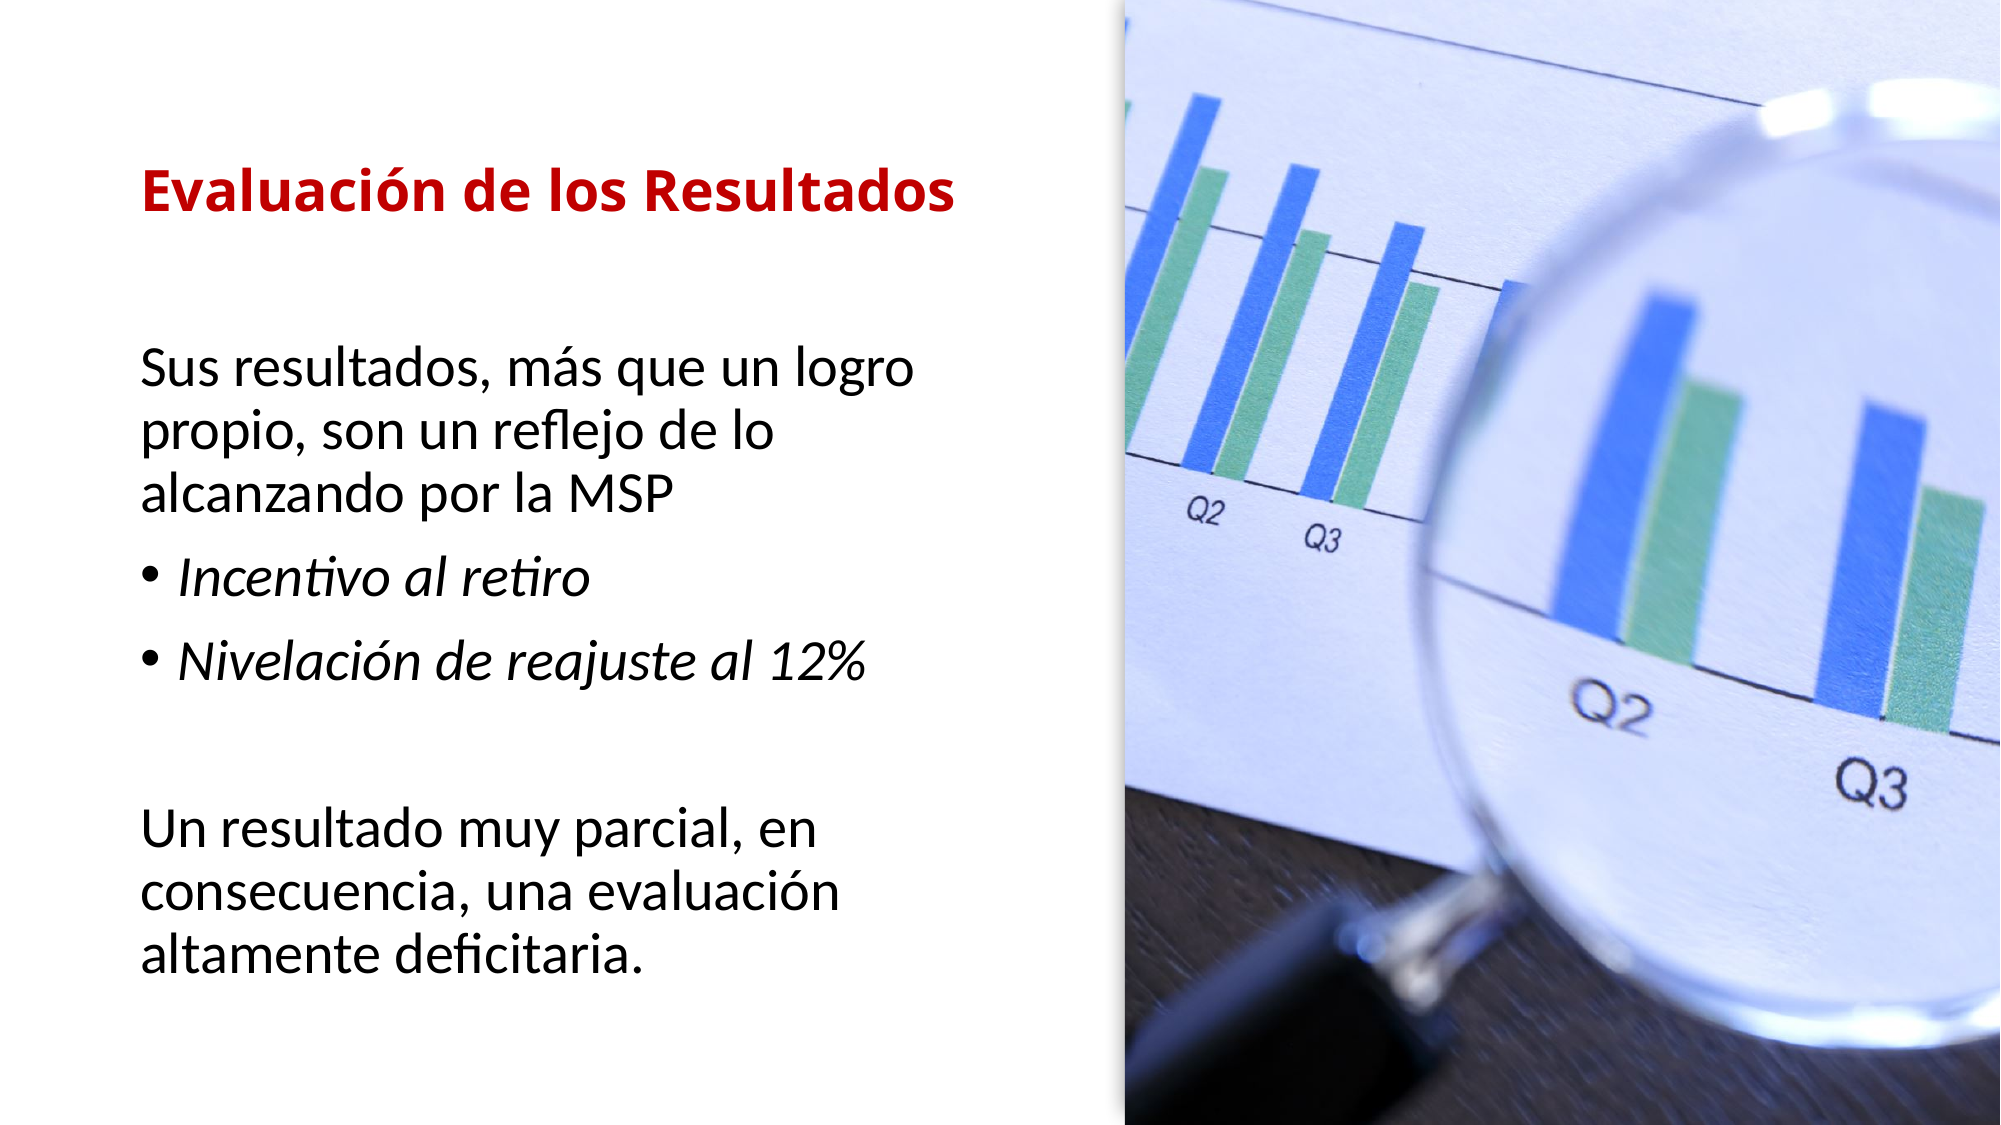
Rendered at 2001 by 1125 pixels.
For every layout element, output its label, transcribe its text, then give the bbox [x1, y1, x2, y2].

picture [1124, 0, 2000, 1125]
list Sus resultados, más que un logro propio, son un reflejo de lo alcanzando por la MSP Incentivo al retiro Nivelación de reajuste al 12% Un resultado muy parcial, en consecuencia, una evaluación altamente deficitaria. [124, 301, 1042, 1021]
title Evaluación de los Resultados [124, 125, 1000, 260]
text_box [0, 0, 1124, 1125]
